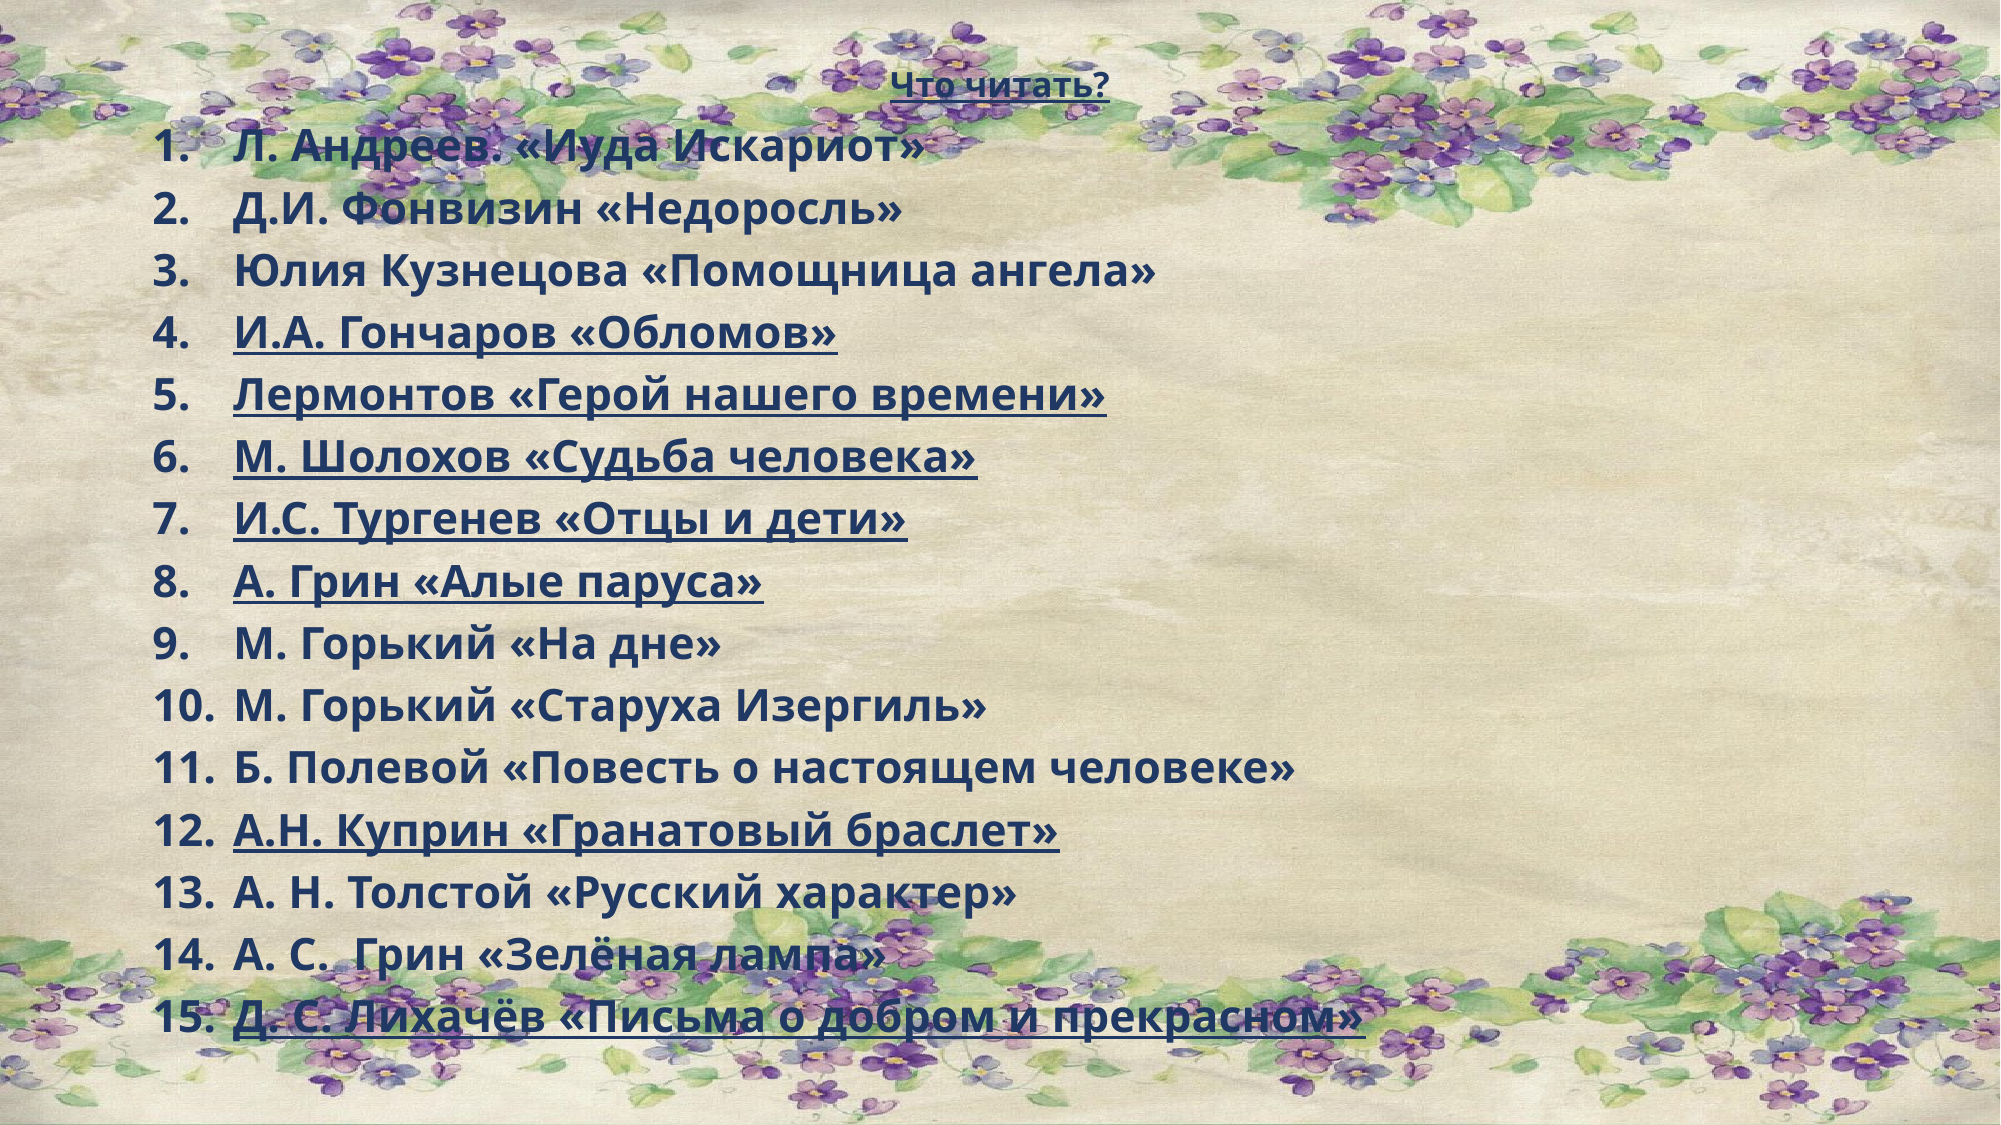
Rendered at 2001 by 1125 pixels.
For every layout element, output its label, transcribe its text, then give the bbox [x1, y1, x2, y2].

title Что читать? [137, 59, 1863, 115]
picture [0, 0, 2001, 1125]
list Л. Андреев. «Иуда Искариот» Д.И. Фонвизин «Недоросль» Юлия Кузнецова «Помощница ангела» И.А. Гончаров «Обломов» Лермонтов «Герой нашего времени» М. Шолохов «Судьба человека» И.С. Тургенев «Отцы и дети» А. Грин «Алые паруса» М. Горький «На дне» М. Горький «Старуха Изергиль» Б. Полевой «Повесть о настоящем человеке» А.Н. Куприн «Гранатовый браслет» А. Н. Толстой «Русский характер» А. С. Грин «Зелёная лампа» Д. С. Лихачёв «Письма о добром и прекрасном» [137, 115, 1863, 1058]
